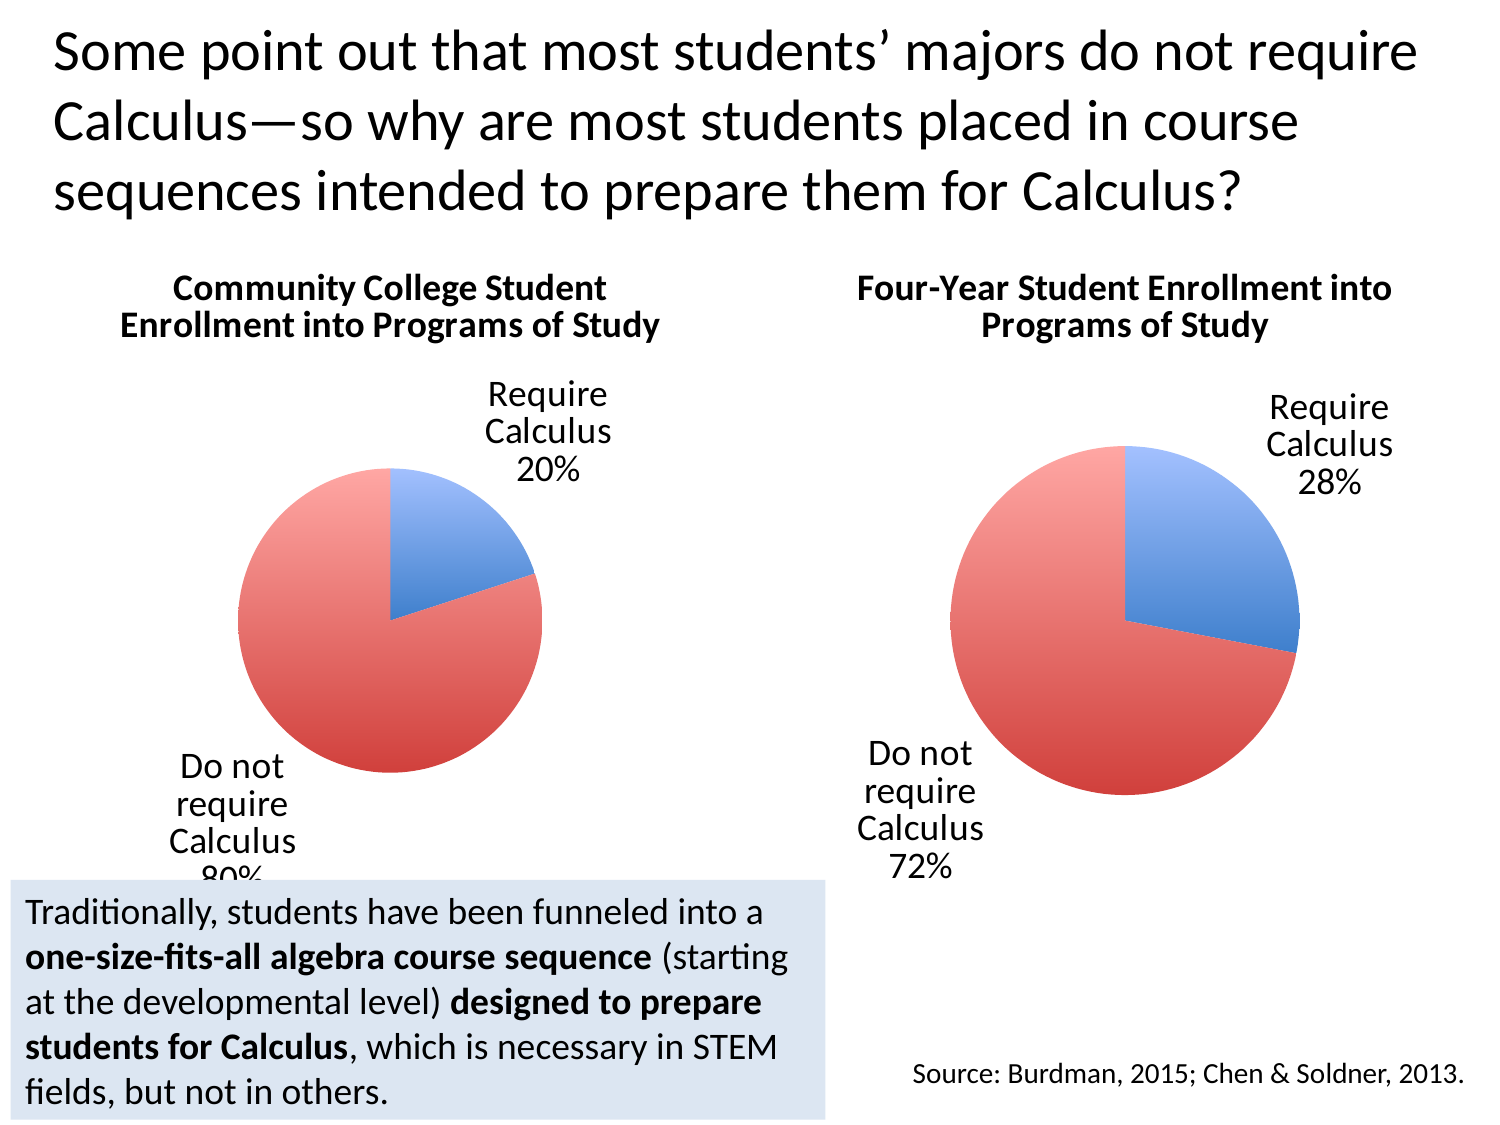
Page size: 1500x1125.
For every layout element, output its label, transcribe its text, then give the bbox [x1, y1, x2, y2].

chart [0, 238, 1500, 921]
title Some point out that most students’ majors do not require Calculus—so why are most students placed in course sequences intended to prepare them for Calculus? [38, 23, 1461, 211]
text_box Source: Burdman, 2015; Chen & Soldner, 2013. [826, 1047, 1481, 1098]
text_box Traditionally, students have been funneled into a one-size-fits-all algebra course sequence (starting at the developmental level) designed to prepare students for Calculus, which is necessary in STEM fields, but not in others. [10, 929, 826, 1120]
